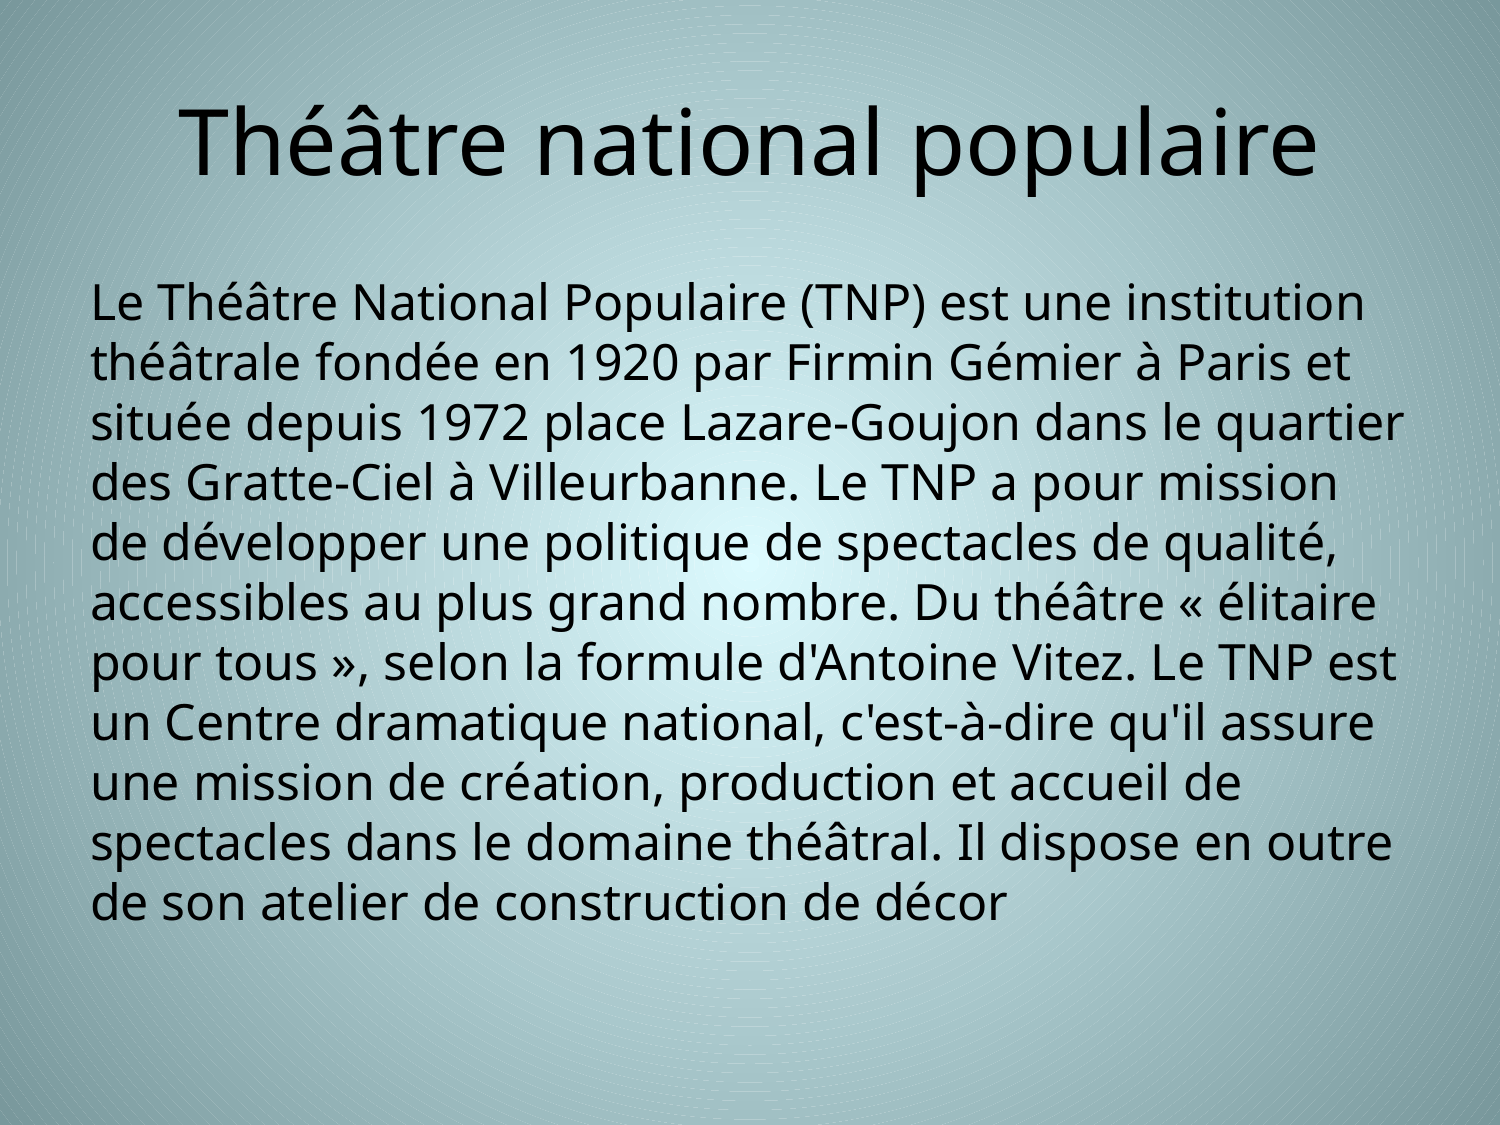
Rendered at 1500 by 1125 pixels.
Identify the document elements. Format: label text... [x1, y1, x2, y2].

title Théâtre national populaire [75, 45, 1425, 233]
list Le Théâtre National Populaire (TNP) est une institution théâtrale fondée en 1920 par Firmin Gémier à Paris et située depuis 1972 place Lazare-Goujon dans le quartier des Gratte-Ciel à Villeurbanne. Le TNP a pour mission de développer une politique de spectacles de qualité, accessibles au plus grand nombre. Du théâtre « élitaire pour tous », selon la formule d'Antoine Vitez. Le TNP est un Centre dramatique national, c'est-à-dire qu'il assure une mission de création, production et accueil de spectacles dans le domaine théâtral. Il dispose en outre de son atelier de construction de décor [75, 262, 1425, 1005]
